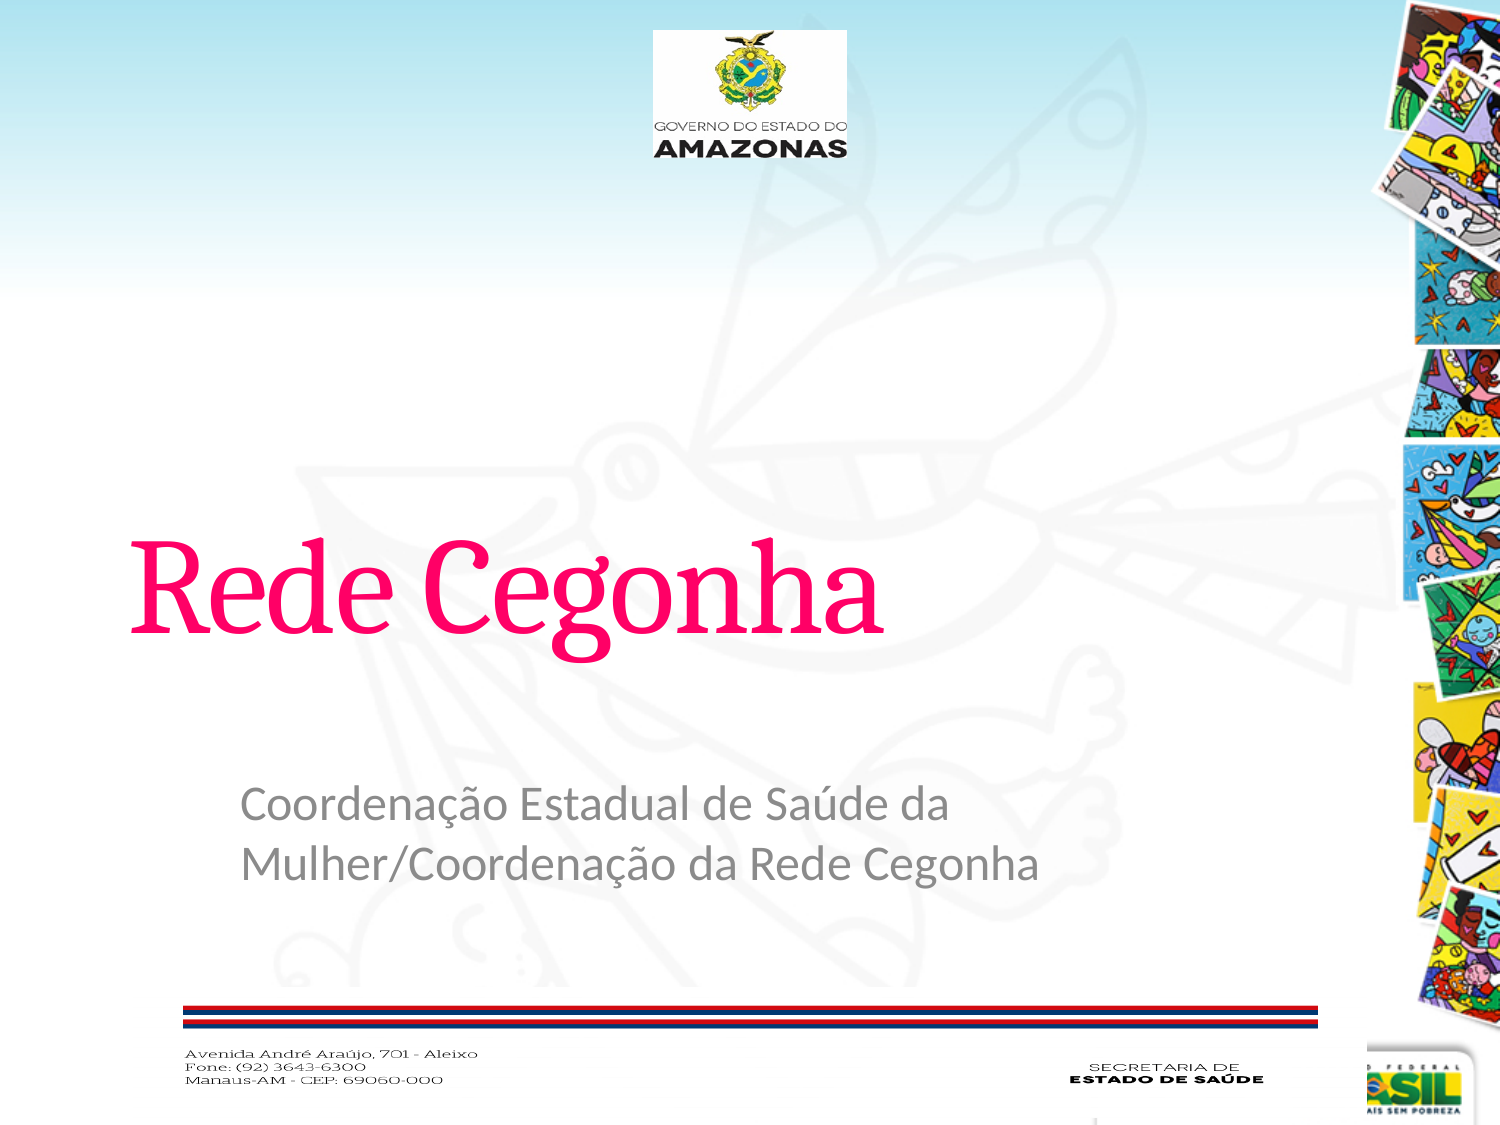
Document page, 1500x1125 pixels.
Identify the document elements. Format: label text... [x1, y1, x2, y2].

picture [0, 0, 1500, 1125]
subtitle Coordenação Estadual de Saúde da Mulher/Coordenação da Rede Cegonha [225, 763, 1275, 925]
title Rede Cegonha [112, 427, 1388, 669]
